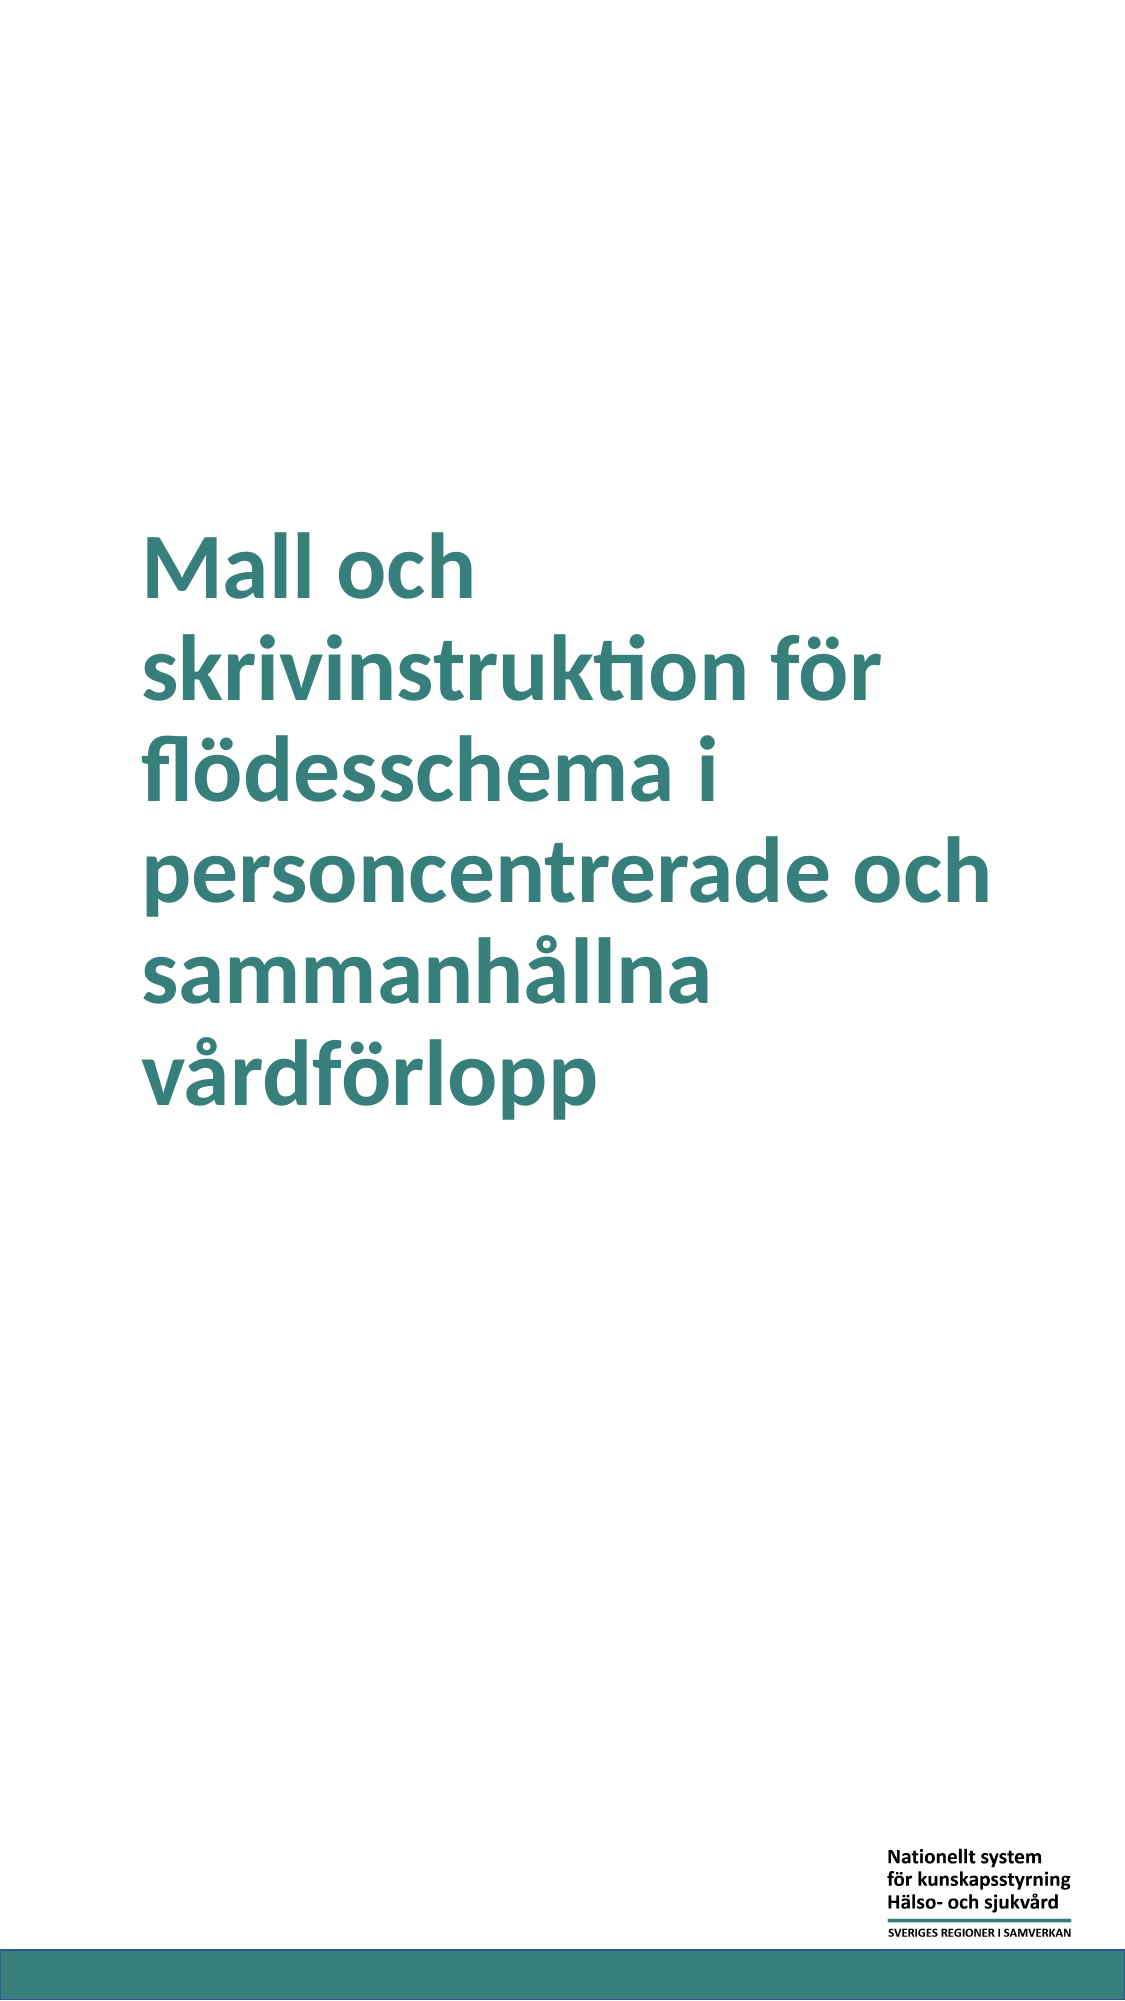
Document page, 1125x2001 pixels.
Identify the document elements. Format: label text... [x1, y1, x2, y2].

title Mall och skrivinstruktion för flödesschema i personcentrerade och sammanhållna vårdförlopp [126, 45, 1083, 1133]
text_box [0, 1949, 1125, 2000]
picture [881, 1838, 1081, 1949]
